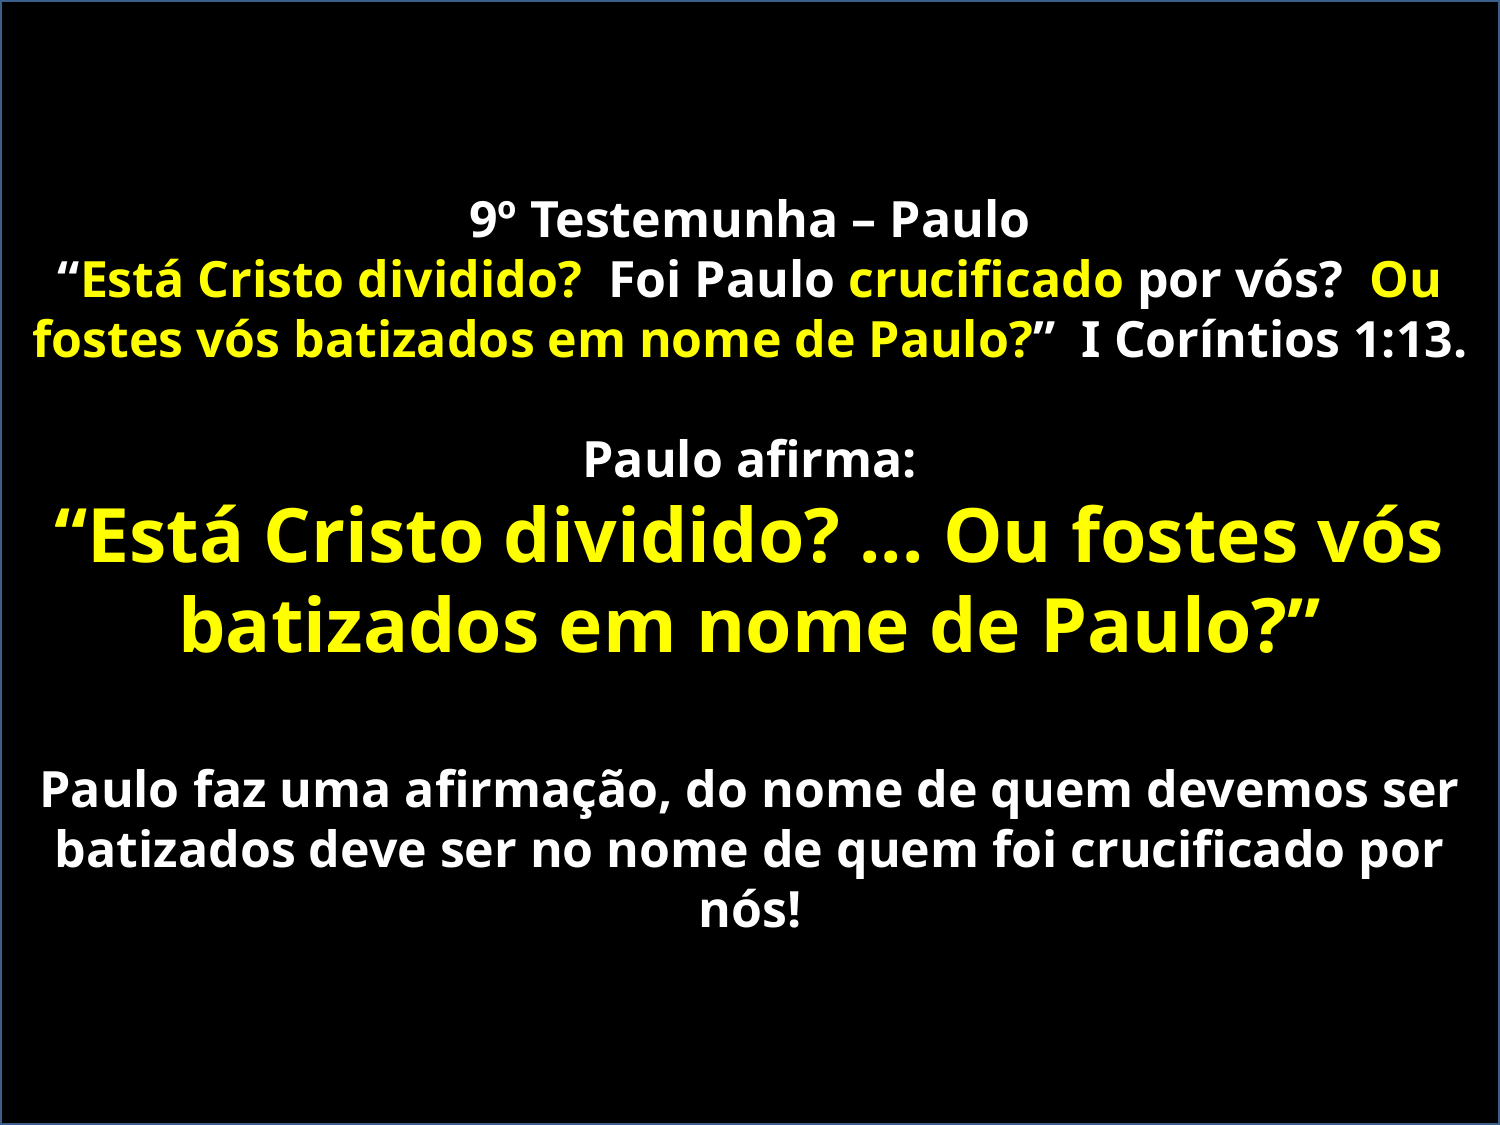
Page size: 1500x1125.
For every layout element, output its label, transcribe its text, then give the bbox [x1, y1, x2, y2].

text_box 9º Testemunha – Paulo “Está Cristo dividido? Foi Paulo crucificado por vós? Ou fostes vós batizados em nome de Paulo?” I Coríntios 1:13. Paulo afirma: “Está Cristo dividido? ... Ou fostes vós batizados em nome de Paulo?” Paulo faz uma afirmação, do nome de quem devemos ser batizados deve ser no nome de quem foi crucificado por nós! [0, 0, 1500, 1125]
